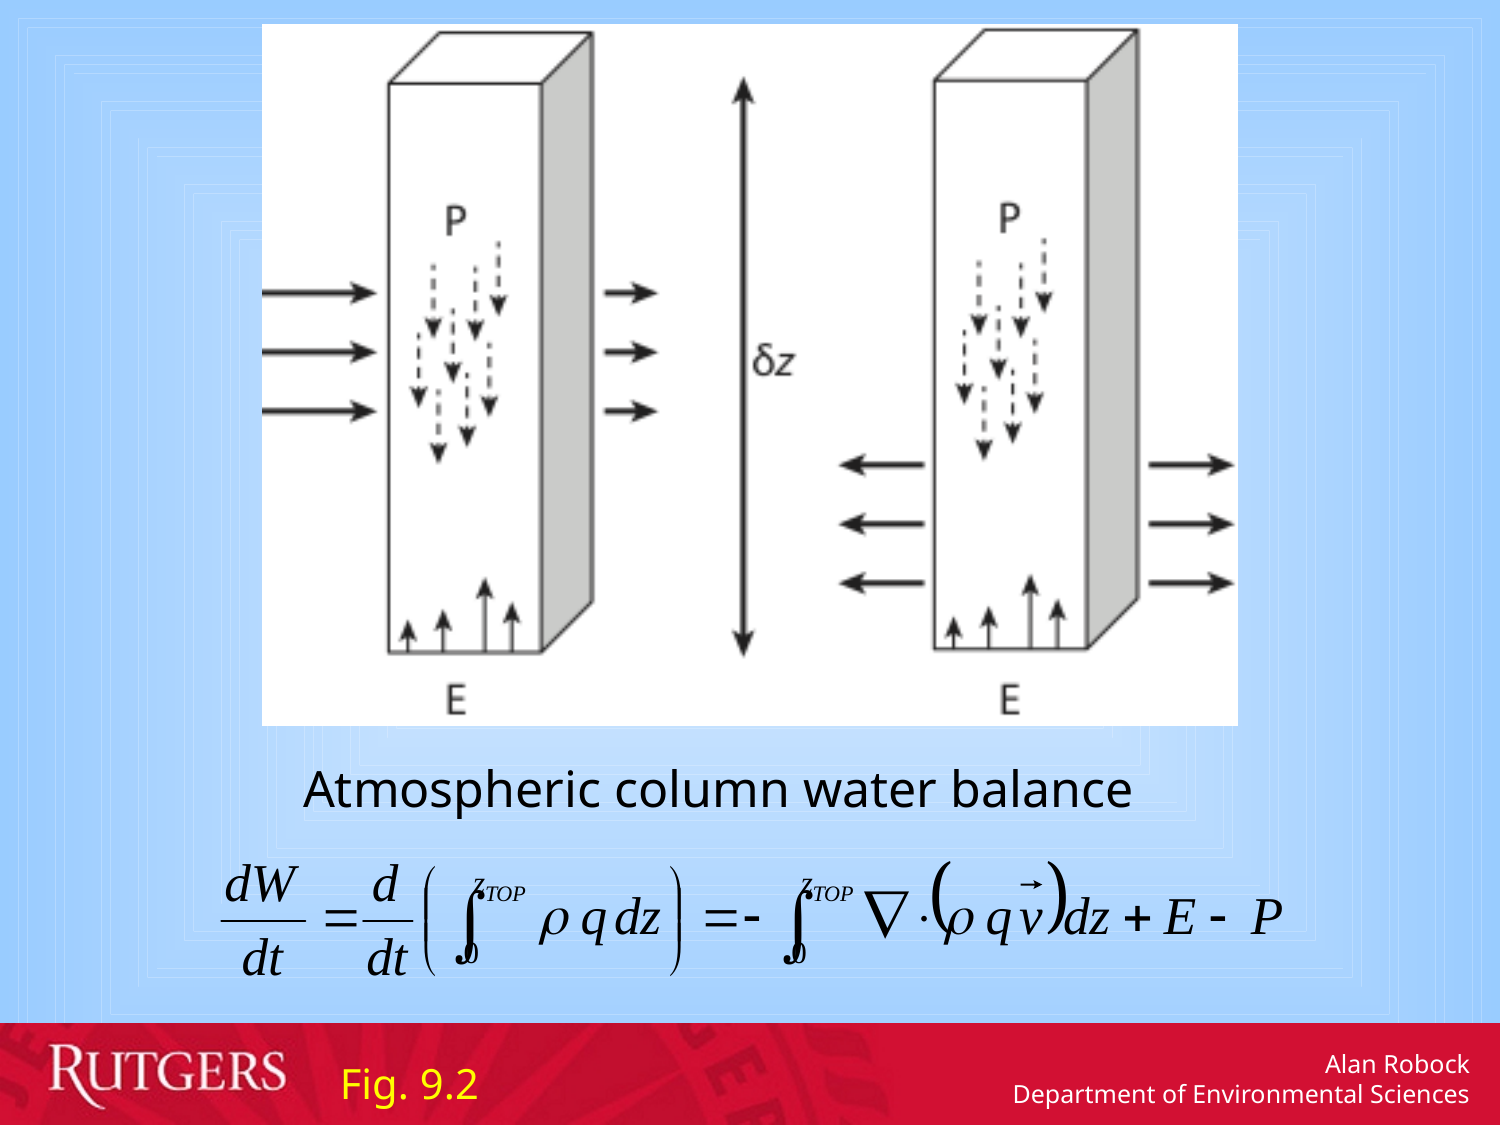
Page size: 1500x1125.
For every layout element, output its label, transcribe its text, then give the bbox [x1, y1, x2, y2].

text_box Fig. 9.2 [324, 1050, 588, 1115]
text_box Atmospheric column water balance [49, 749, 1388, 885]
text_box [212, 849, 1295, 988]
picture [262, 24, 1238, 727]
picture [0, 1023, 1500, 1125]
